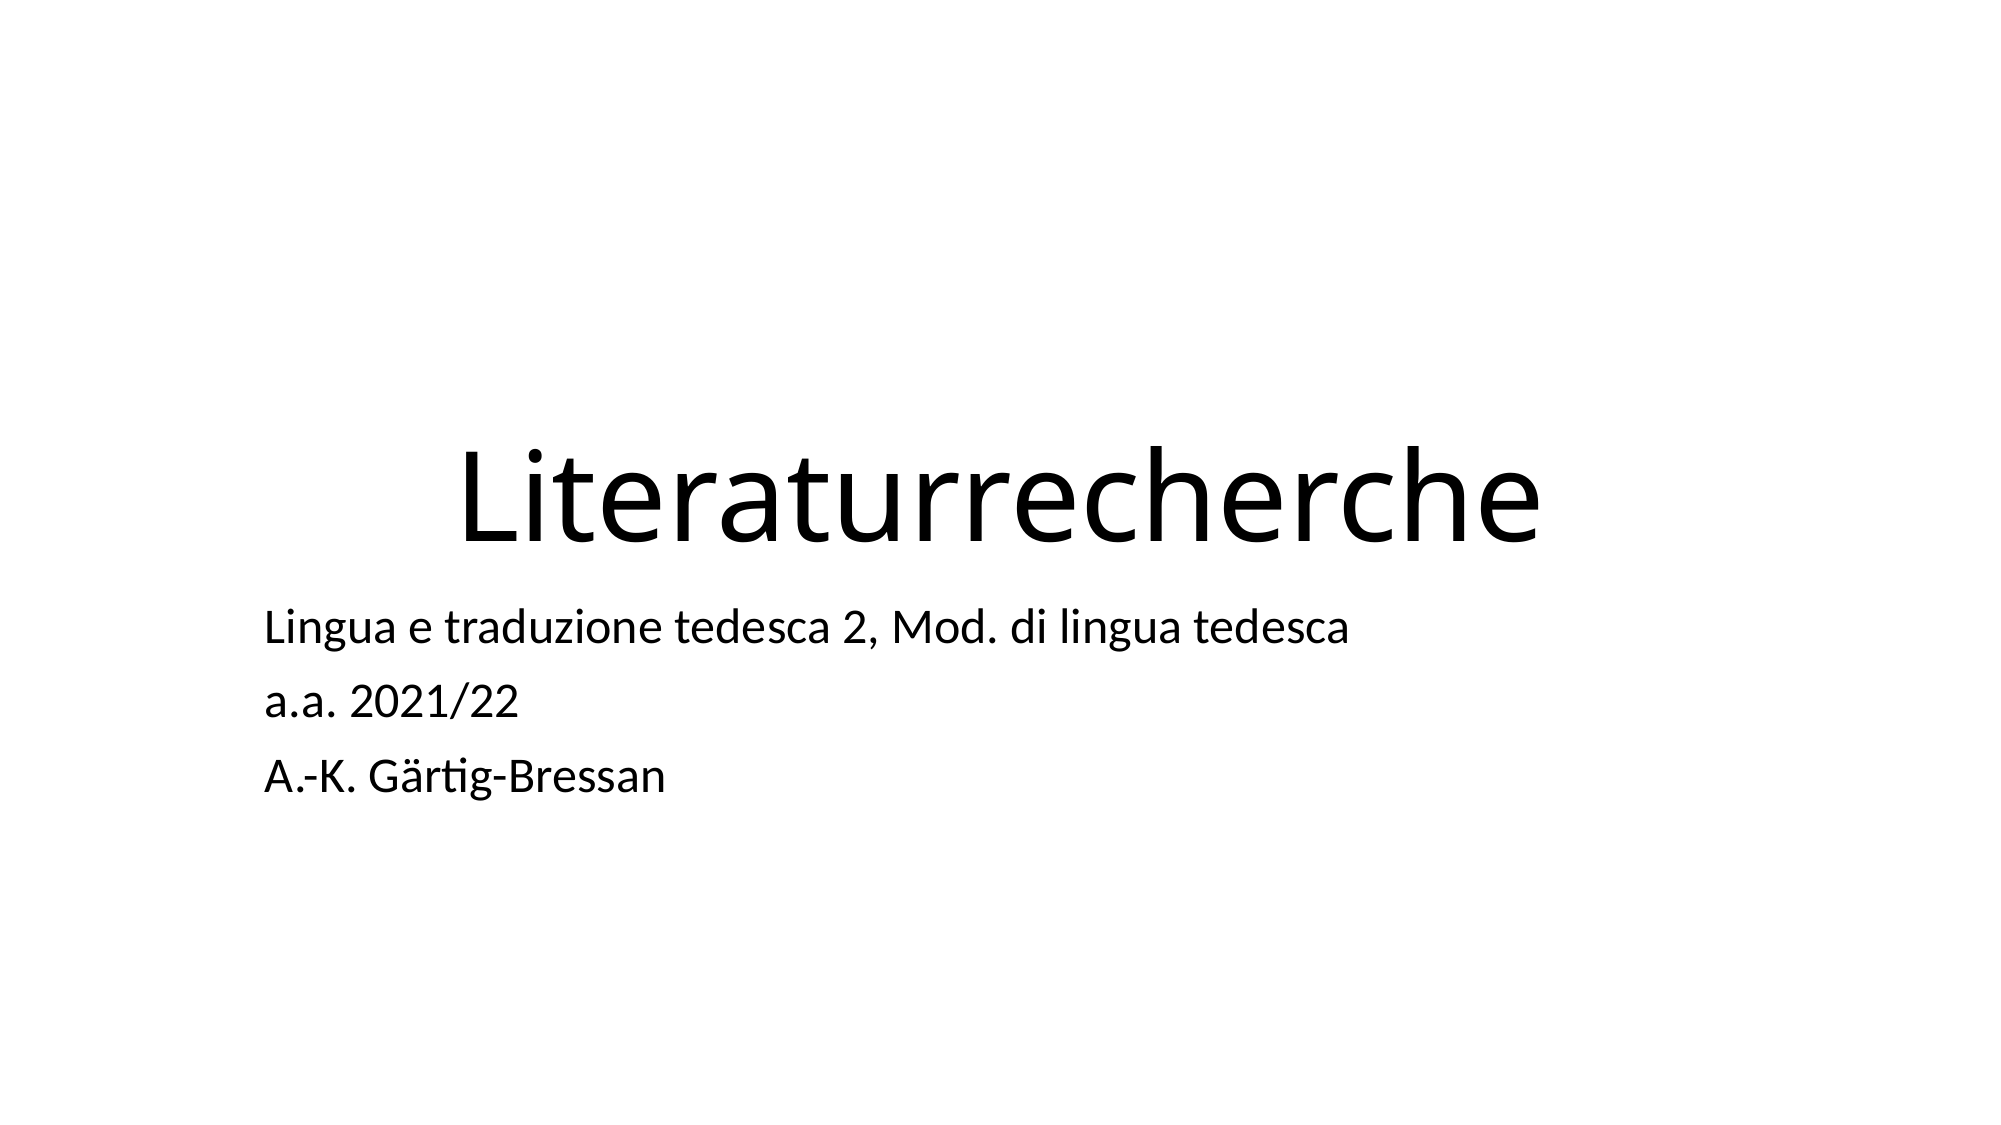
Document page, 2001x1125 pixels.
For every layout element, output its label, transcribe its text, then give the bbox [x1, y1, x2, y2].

subtitle Lingua e traduzione tedesca 2, Mod. di lingua tedesca a.a. 2021/22 A.-K. Gärtig-Bressan [249, 592, 1750, 864]
title Literaturrecherche [249, 184, 1750, 576]
